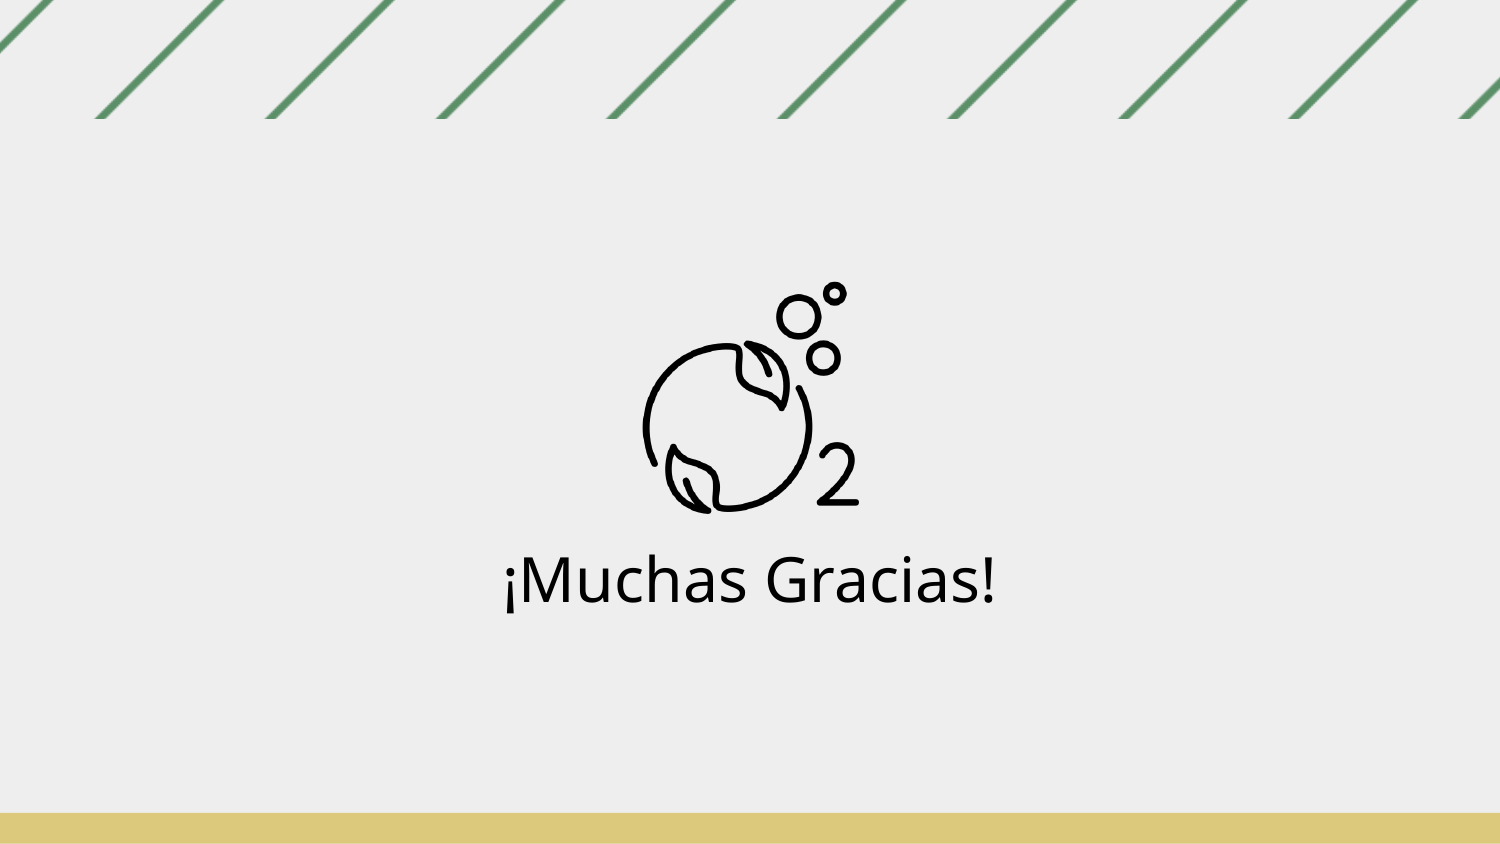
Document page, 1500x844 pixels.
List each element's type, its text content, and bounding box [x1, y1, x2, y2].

picture [608, 246, 892, 531]
text_box ¡Muchas Gracias! [287, 421, 1213, 734]
picture [0, 0, 1500, 119]
text_box [0, 812, 1500, 844]
